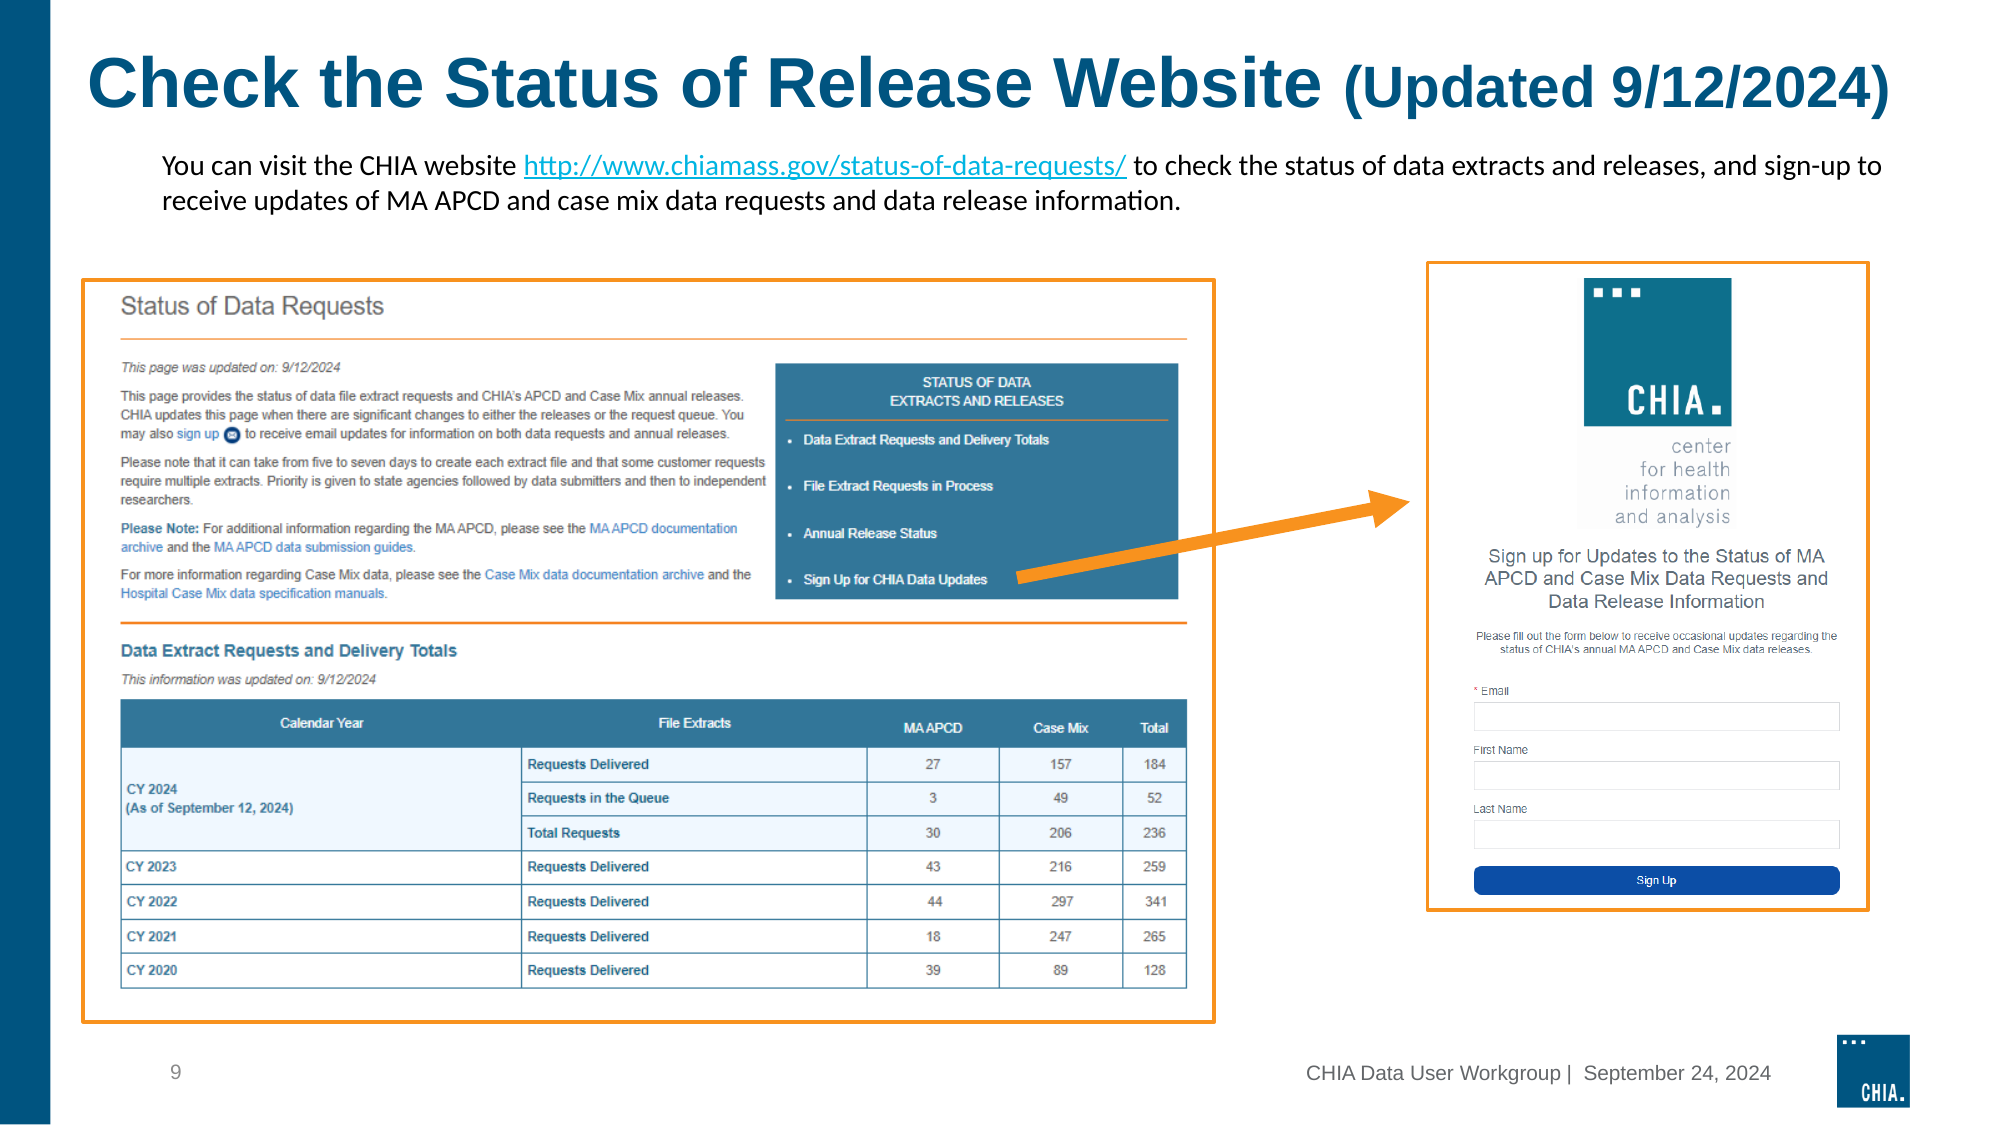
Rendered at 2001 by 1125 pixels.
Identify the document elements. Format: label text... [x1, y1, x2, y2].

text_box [1017, 501, 1410, 578]
picture [1429, 264, 1867, 909]
text_box [0, 0, 51, 1125]
footer CHIA Data User Workgroup | September 24, 2024 [723, 1042, 1787, 1103]
slide_number 9 [154, 1041, 243, 1102]
picture [1835, 1033, 1911, 1109]
text_box Check the Status of Release Website (Updated 9/12/2024) [72, 29, 1989, 130]
picture [84, 281, 1213, 1021]
text_box You can visit the CHIA website http://www.chiamass.gov/status-of-data-requests/ to check the status of data extracts and releases, and sign-up to receive updates of MA APCD and case mix data requests and data release information. [72, 138, 1950, 224]
